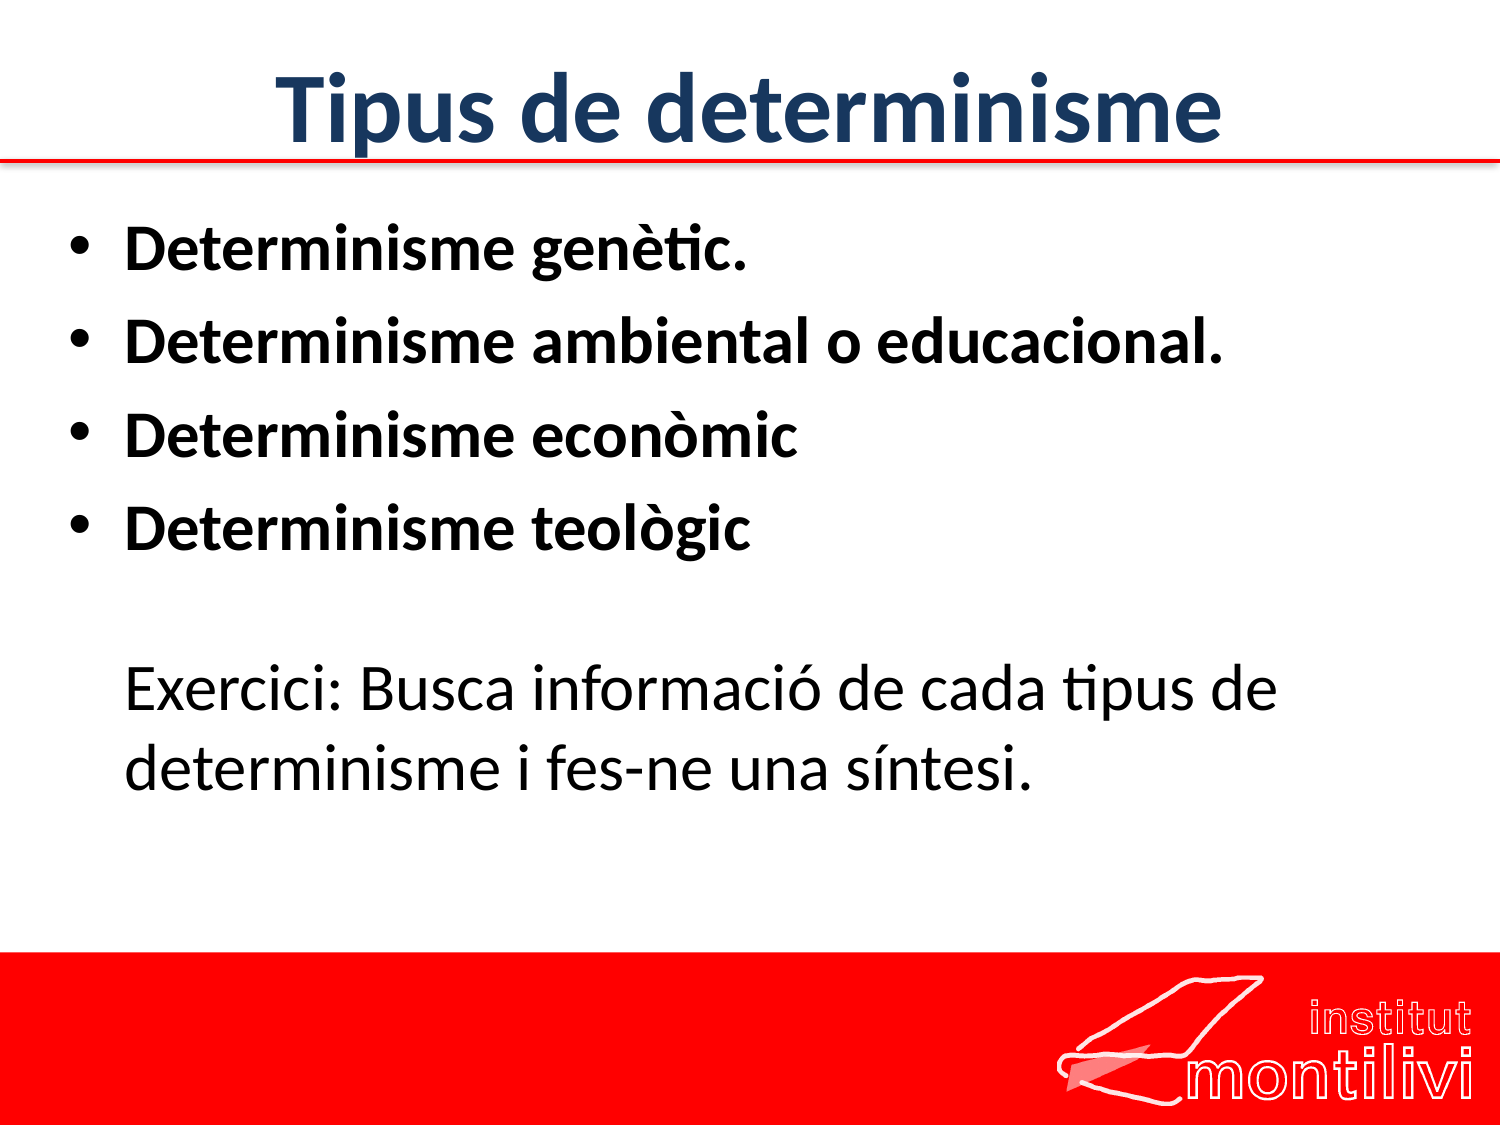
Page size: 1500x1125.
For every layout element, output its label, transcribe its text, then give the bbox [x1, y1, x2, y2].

title Tipus de determinisme [75, 33, 1425, 173]
list Determinisme genètic. Determinisme ambiental o educacional. Determinisme econòmic Determinisme teològic Exercici: Busca informació de cada tipus de determinisme i fes-ne una síntesi. [52, 196, 1448, 977]
picture [1057, 975, 1471, 1106]
